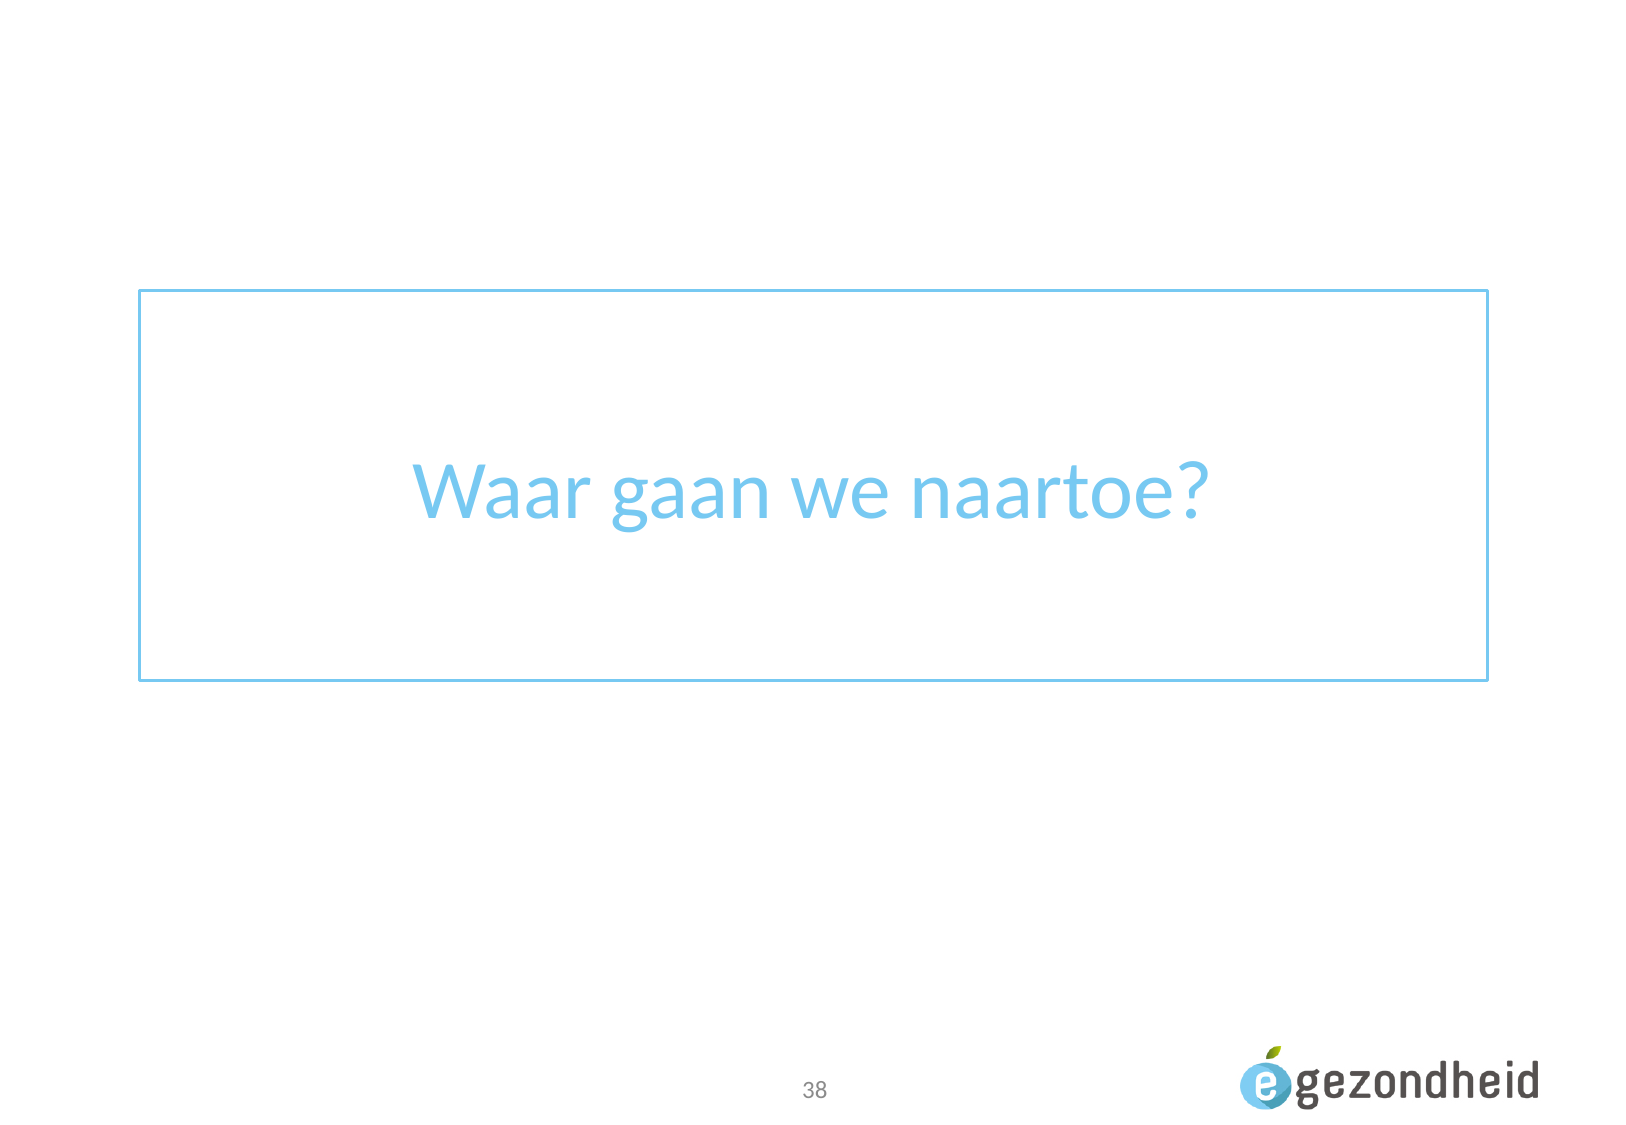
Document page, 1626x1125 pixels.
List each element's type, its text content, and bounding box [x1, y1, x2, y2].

list Waar gaan we naartoe? [138, 289, 1489, 682]
slide_number 38 [625, 1058, 1005, 1119]
picture [1209, 1037, 1568, 1125]
